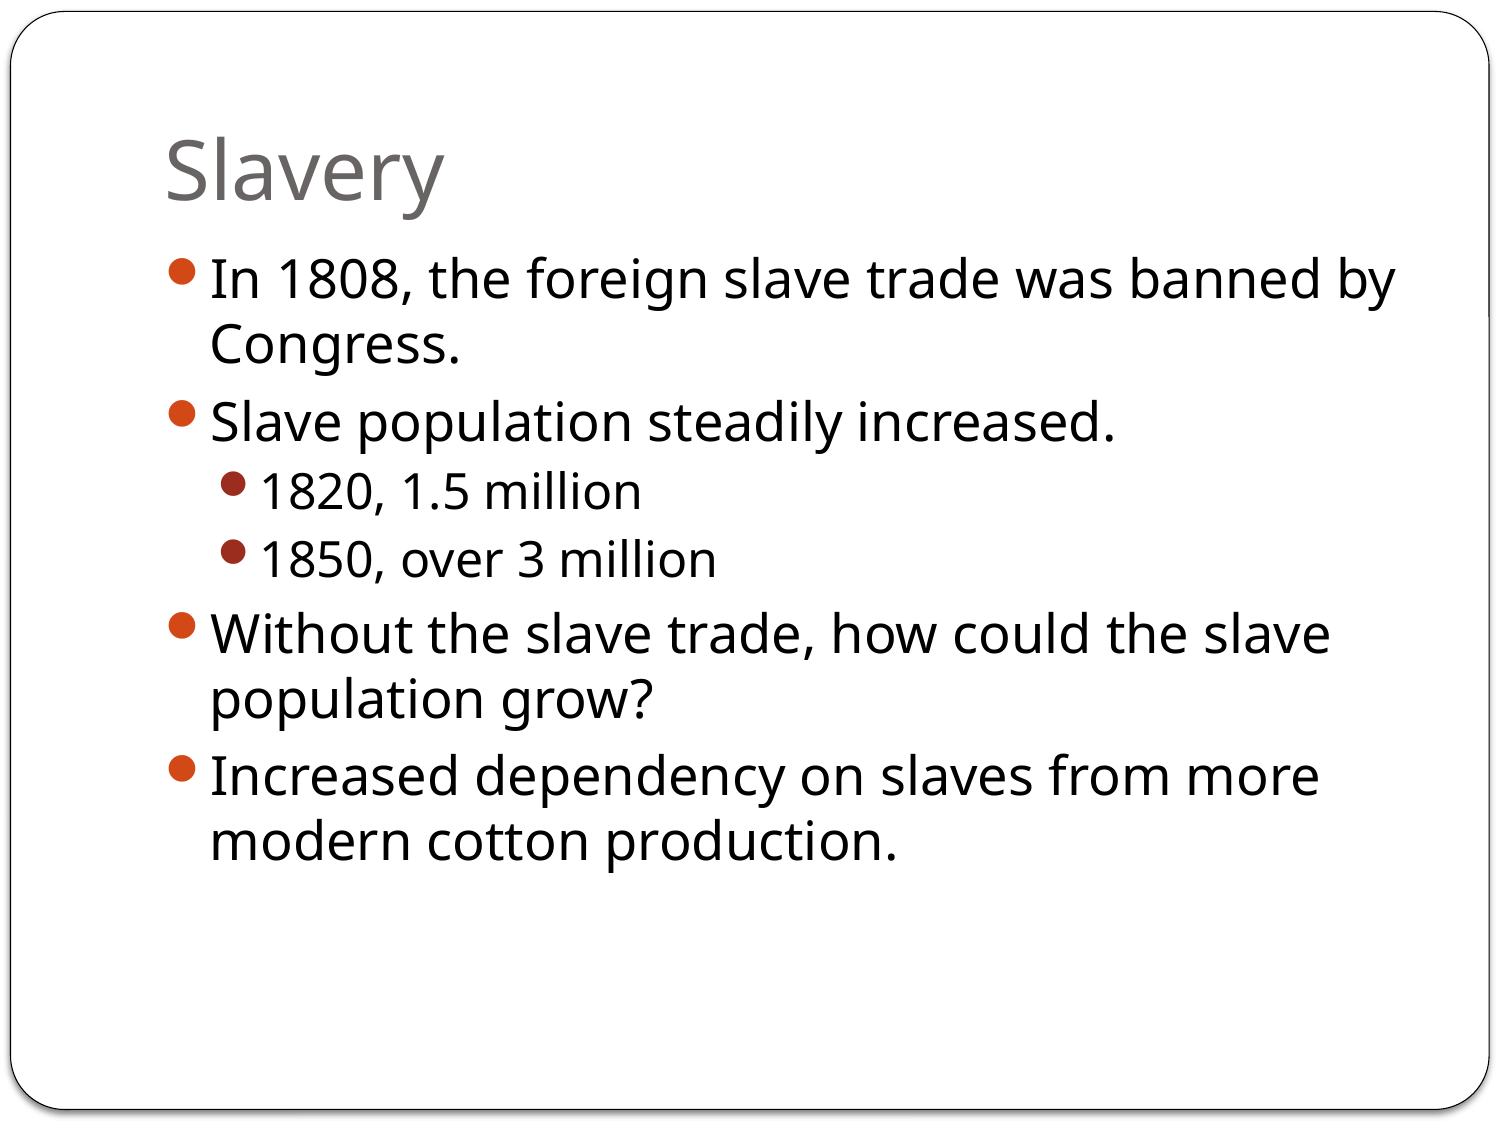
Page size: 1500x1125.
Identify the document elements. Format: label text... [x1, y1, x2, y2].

list In 1808, the foreign slave trade was banned by Congress. Slave population steadily increased. 1820, 1.5 million 1850, over 3 million Without the slave trade, how could the slave population grow? Increased dependency on slaves from more modern cotton production. [150, 237, 1425, 988]
title Slavery [150, 45, 1425, 233]
